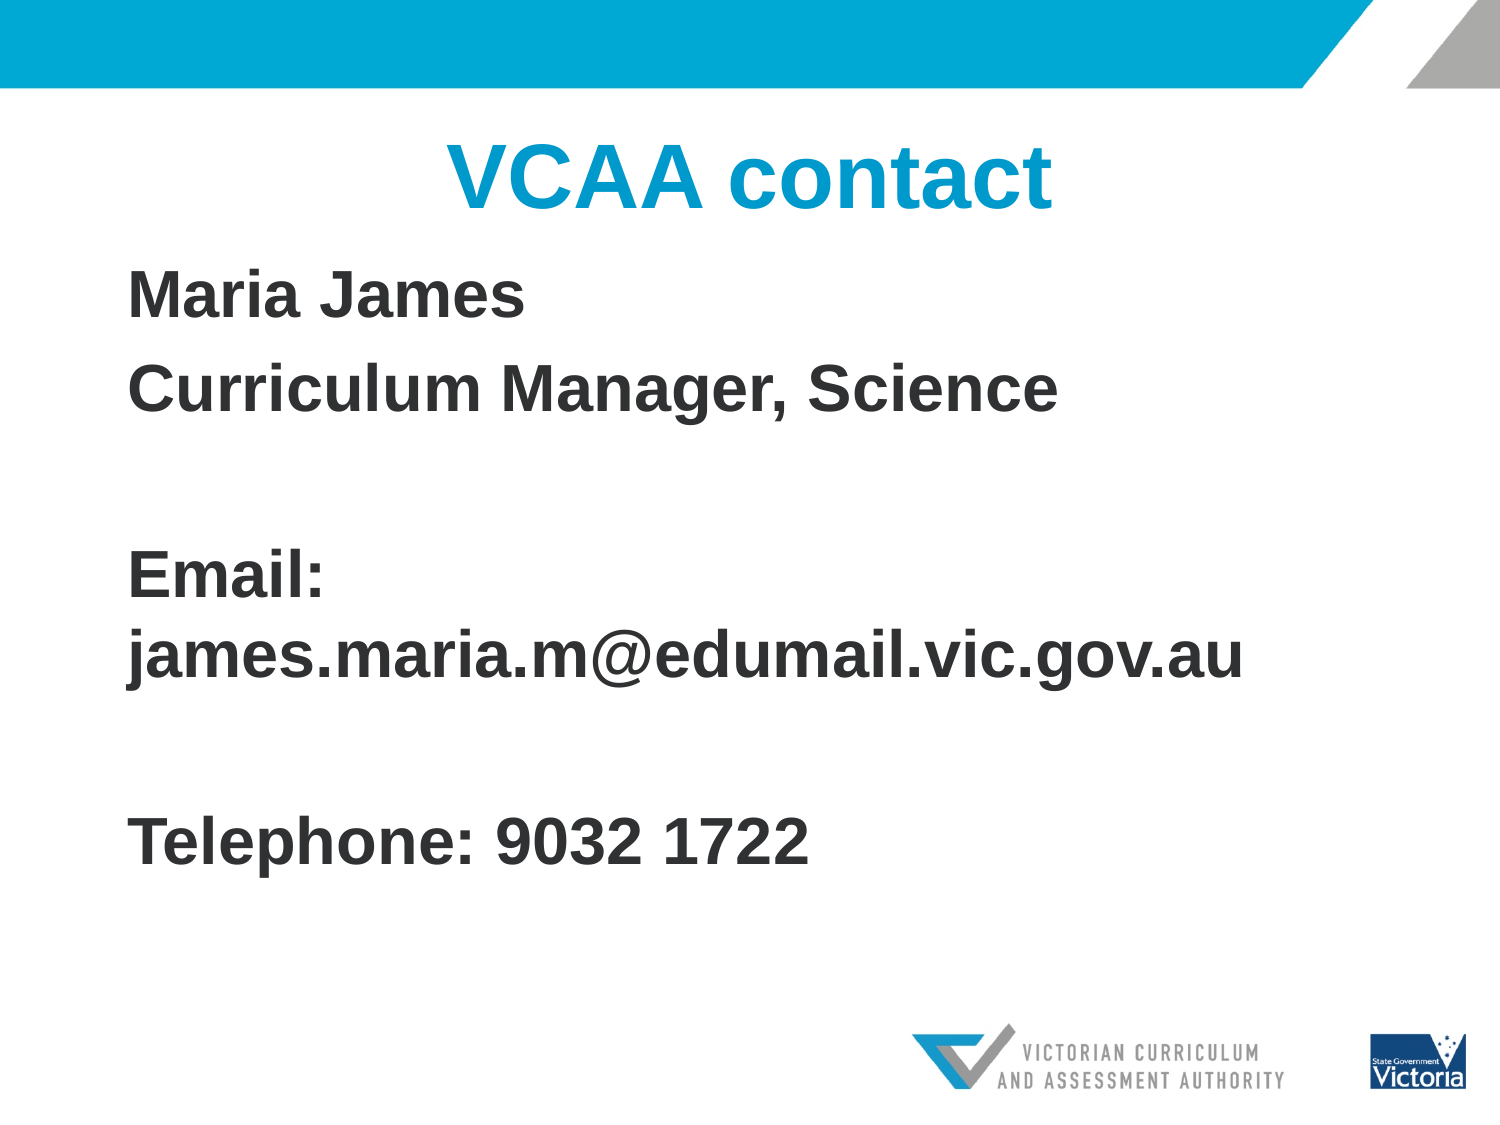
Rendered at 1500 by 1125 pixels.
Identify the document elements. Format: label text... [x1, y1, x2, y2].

title VCAA contact [112, 99, 1388, 243]
list Maria James Curriculum Manager, Science Email: james.maria.m@edumail.vic.gov.au Telephone: 9032 1722 [112, 243, 1388, 1024]
picture [0, 0, 1500, 1125]
